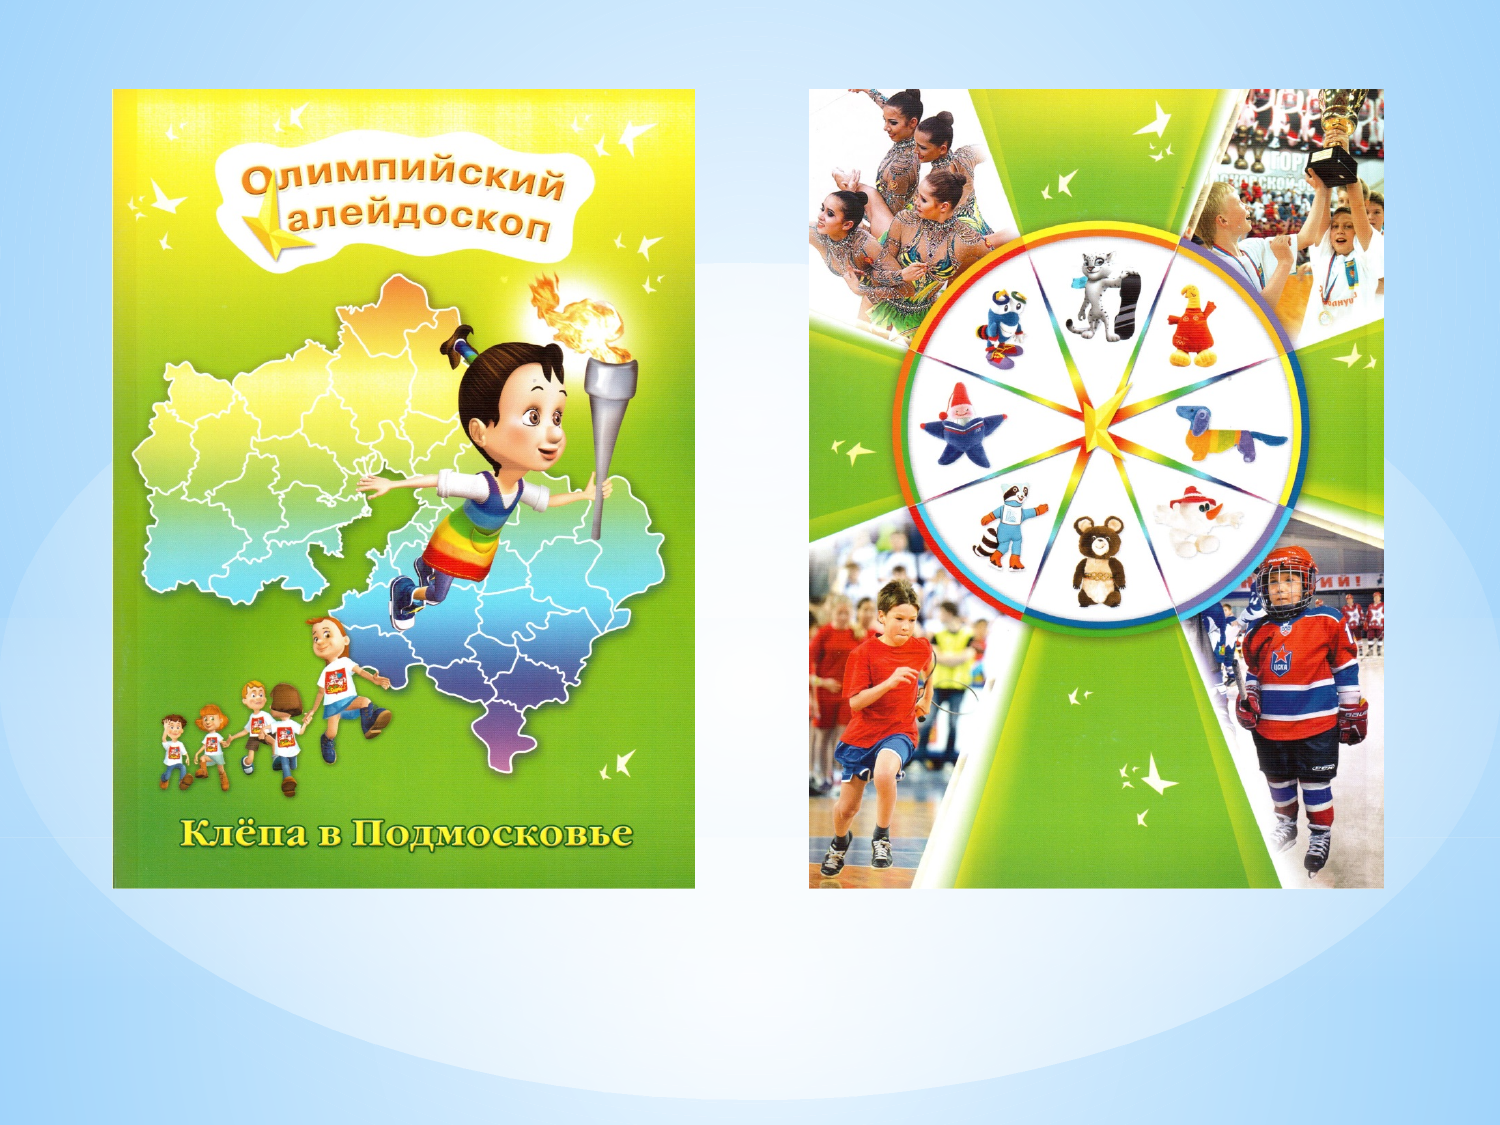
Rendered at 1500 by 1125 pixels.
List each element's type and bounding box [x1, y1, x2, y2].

list [111, 89, 695, 889]
picture [808, 89, 1384, 889]
